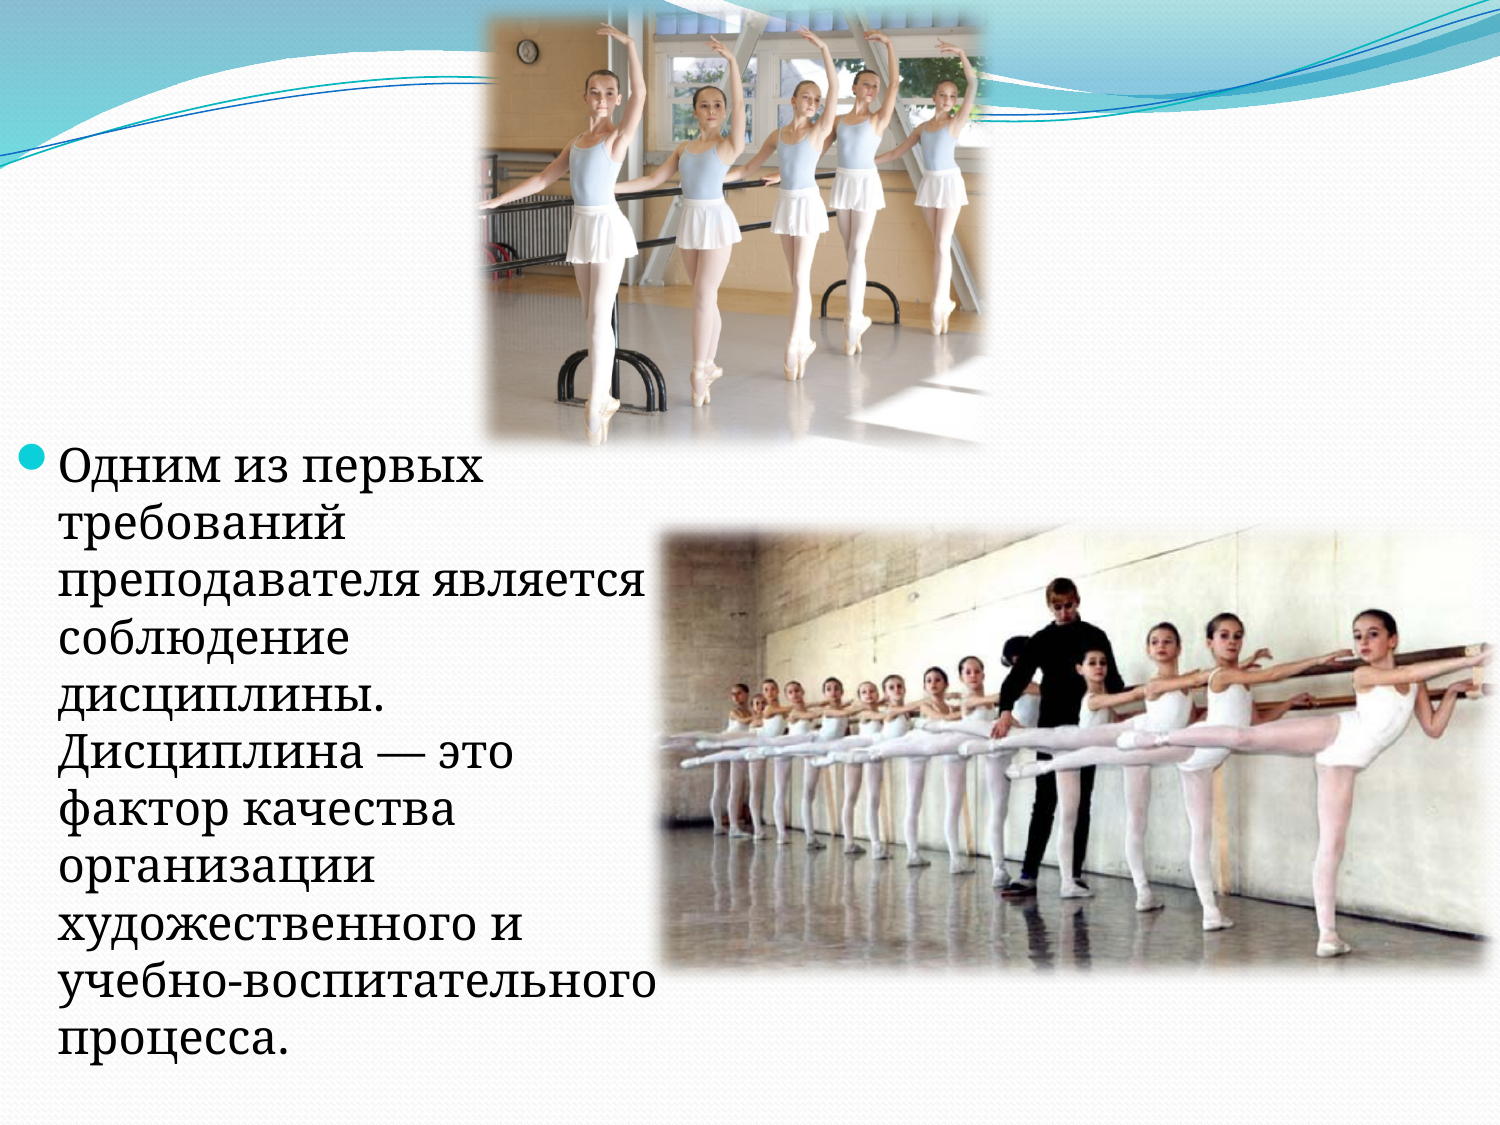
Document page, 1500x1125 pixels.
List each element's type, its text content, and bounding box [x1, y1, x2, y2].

picture [643, 515, 1500, 985]
picture [468, 0, 997, 460]
list Одним из первых требований преподавателя является соблюдение дисциплины. Дисциплина — это фактор качества организации художественного и учебно-воспитательного процесса. [0, 427, 675, 1125]
